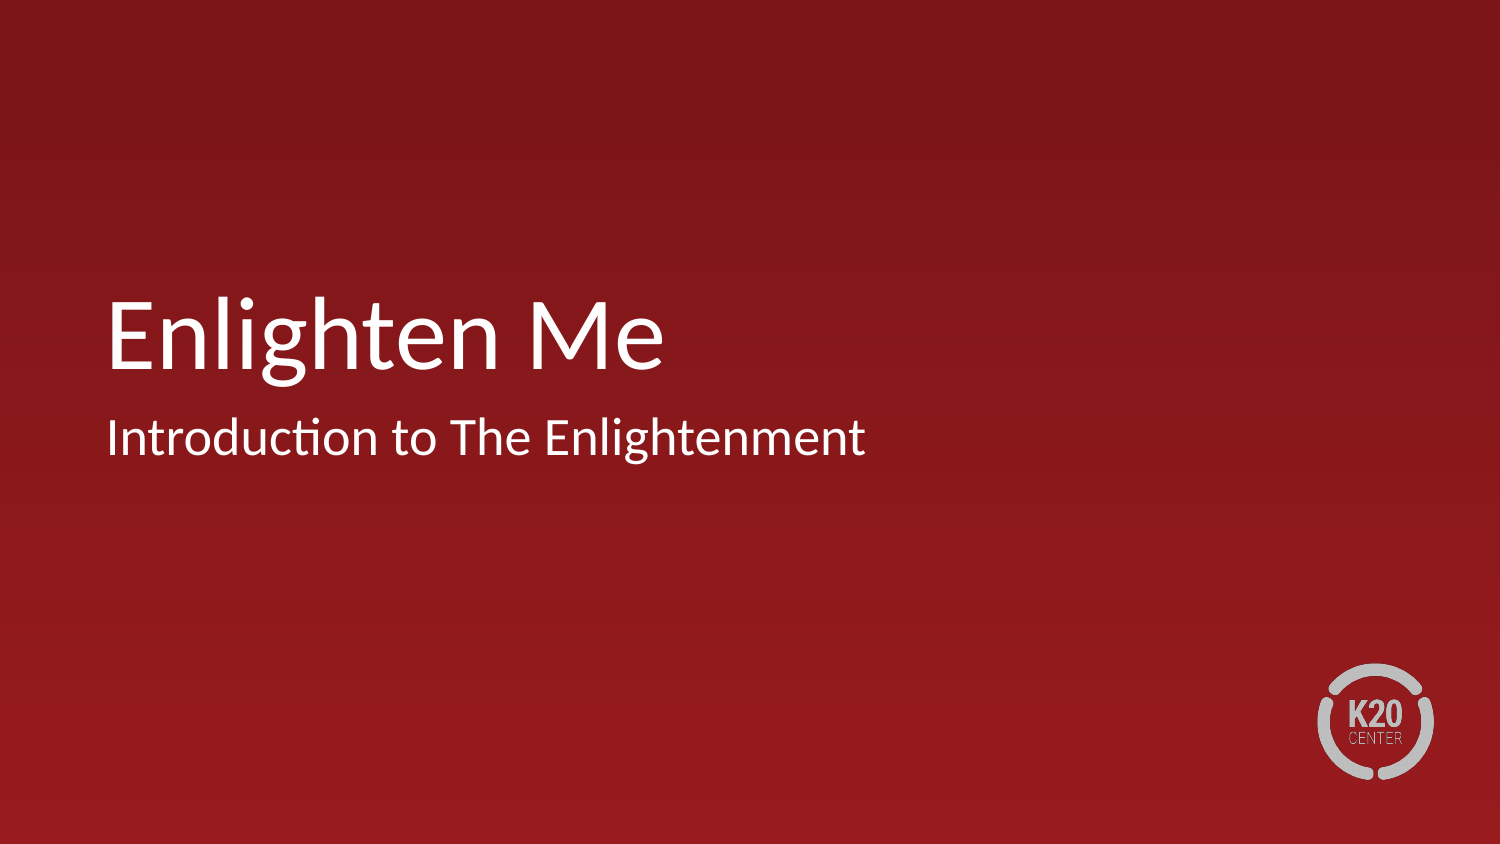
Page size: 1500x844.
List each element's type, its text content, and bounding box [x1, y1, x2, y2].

picture [1300, 646, 1451, 797]
subtitle Introduction to The Enlightenment [105, 393, 1395, 610]
title Enlighten Me [105, 165, 1394, 391]
